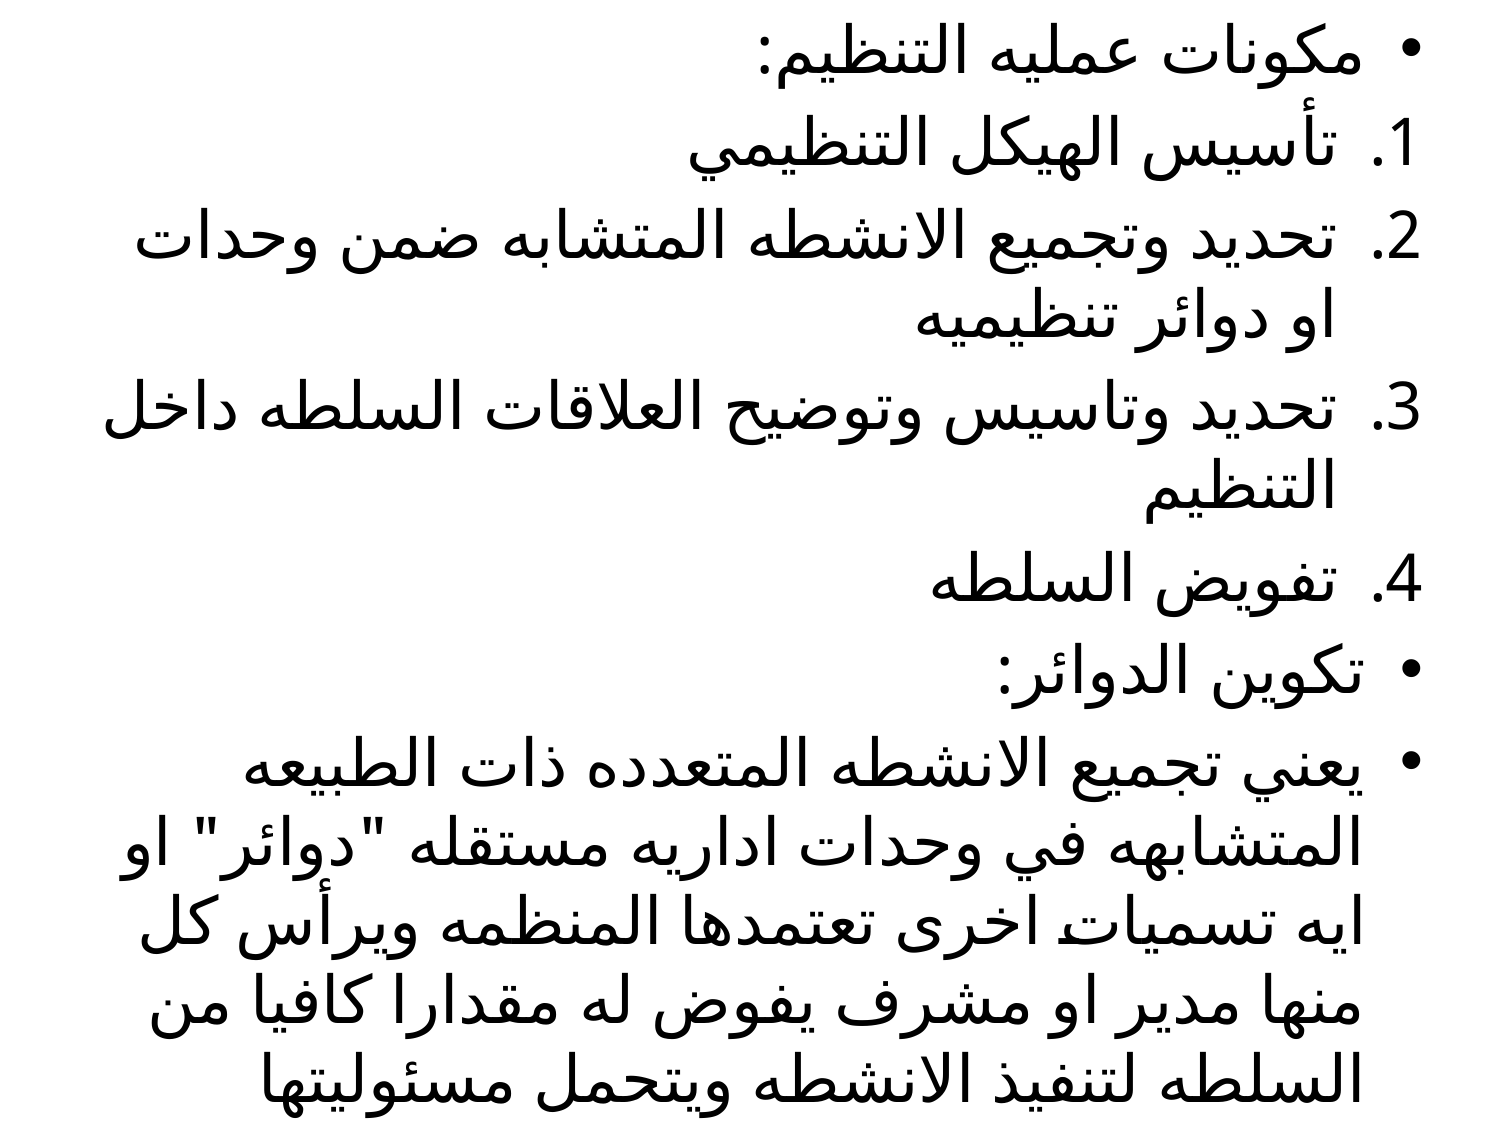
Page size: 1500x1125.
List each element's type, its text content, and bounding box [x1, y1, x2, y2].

list مكونات عمليه التنظيم: تأسيس الهيكل التنظيمي تحديد وتجميع الانشطه المتشابه ضمن وحدات او دوائر تنظيميه تحديد وتاسيس وتوضيح العلاقات السلطه داخل التنظيم تفويض السلطه تكوين الدوائر: يعني تجميع الانشطه المتعدده ذات الطبيعه المتشابهه في وحدات اداريه مستقله "دوائر" او ايه تسميات اخرى تعتمدها المنظمه ويرأس كل منها مدير او مشرف يفوض له مقدارا كافيا من السلطه لتنفيذ الانشطه ويتحمل مسئوليتها [75, 0, 1438, 1125]
